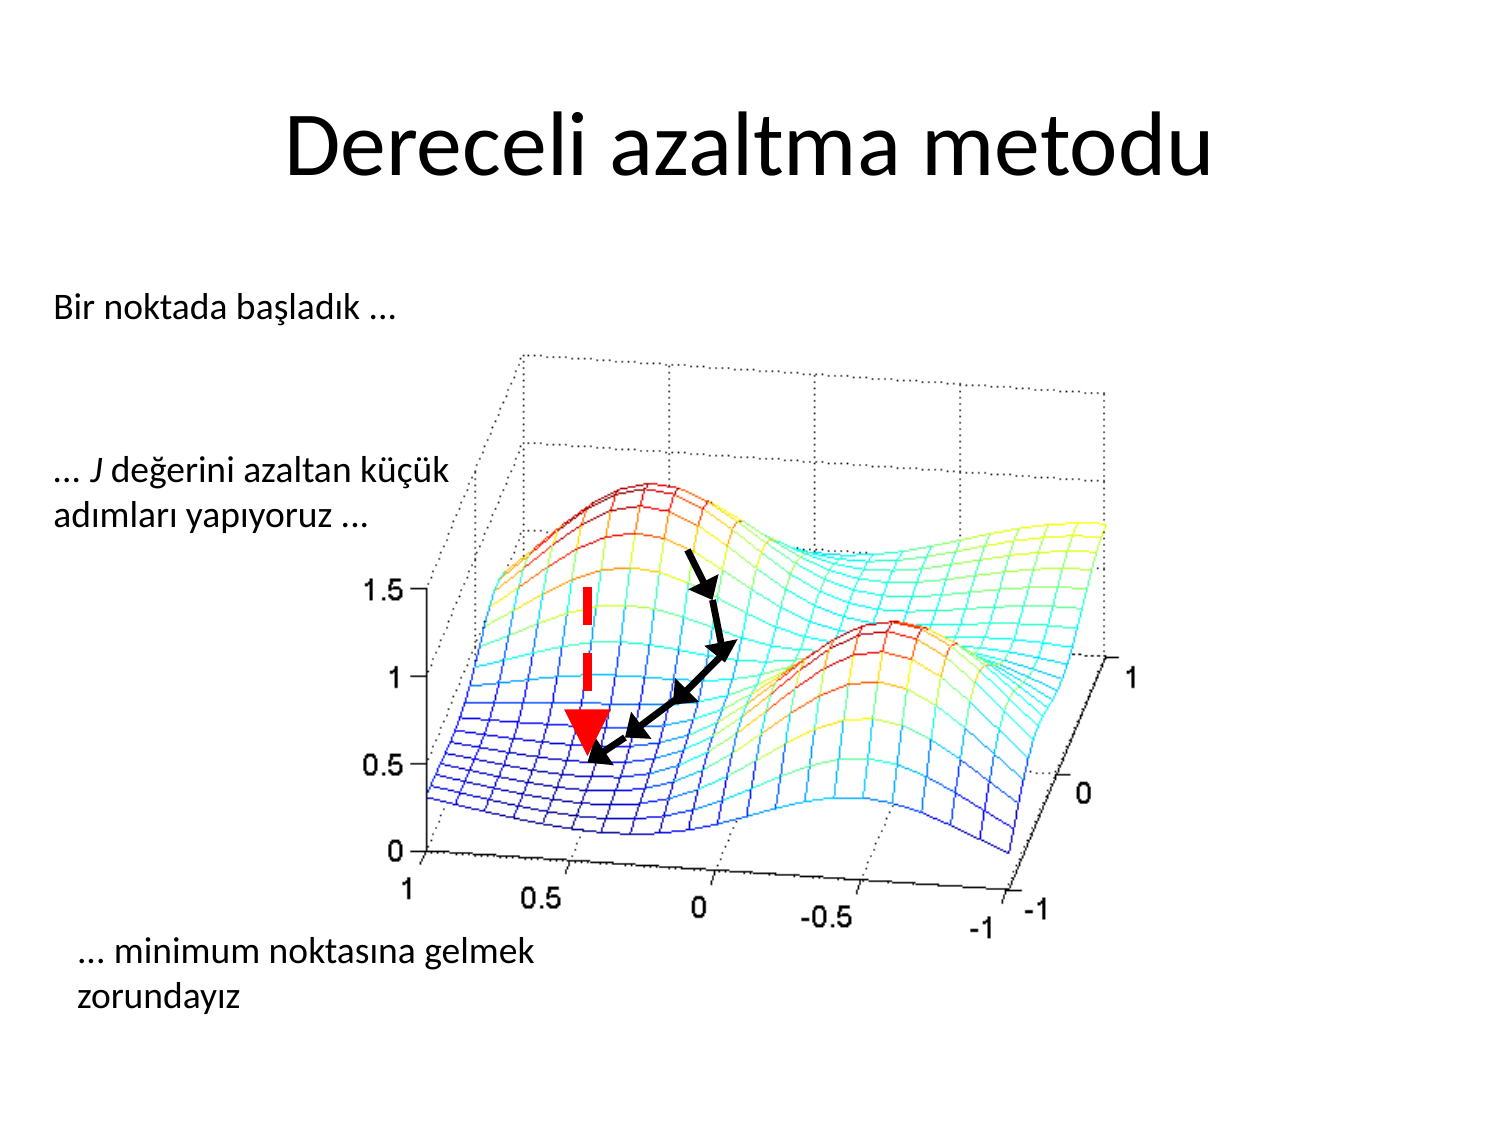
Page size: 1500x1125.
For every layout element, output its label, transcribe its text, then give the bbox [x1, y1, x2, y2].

text_box ... J değerini azaltan küçük adımları yapıyoruz ... [37, 437, 307, 543]
title Dereceli azaltma metodu [75, 45, 1425, 233]
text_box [672, 654, 723, 705]
text_box Bir noktada başladık ... [37, 274, 563, 335]
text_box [712, 599, 726, 654]
text_box ... minimum noktasına gelmek zorundayız [62, 918, 575, 1024]
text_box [687, 549, 713, 601]
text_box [587, 737, 626, 763]
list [312, 305, 1188, 963]
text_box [624, 699, 676, 738]
